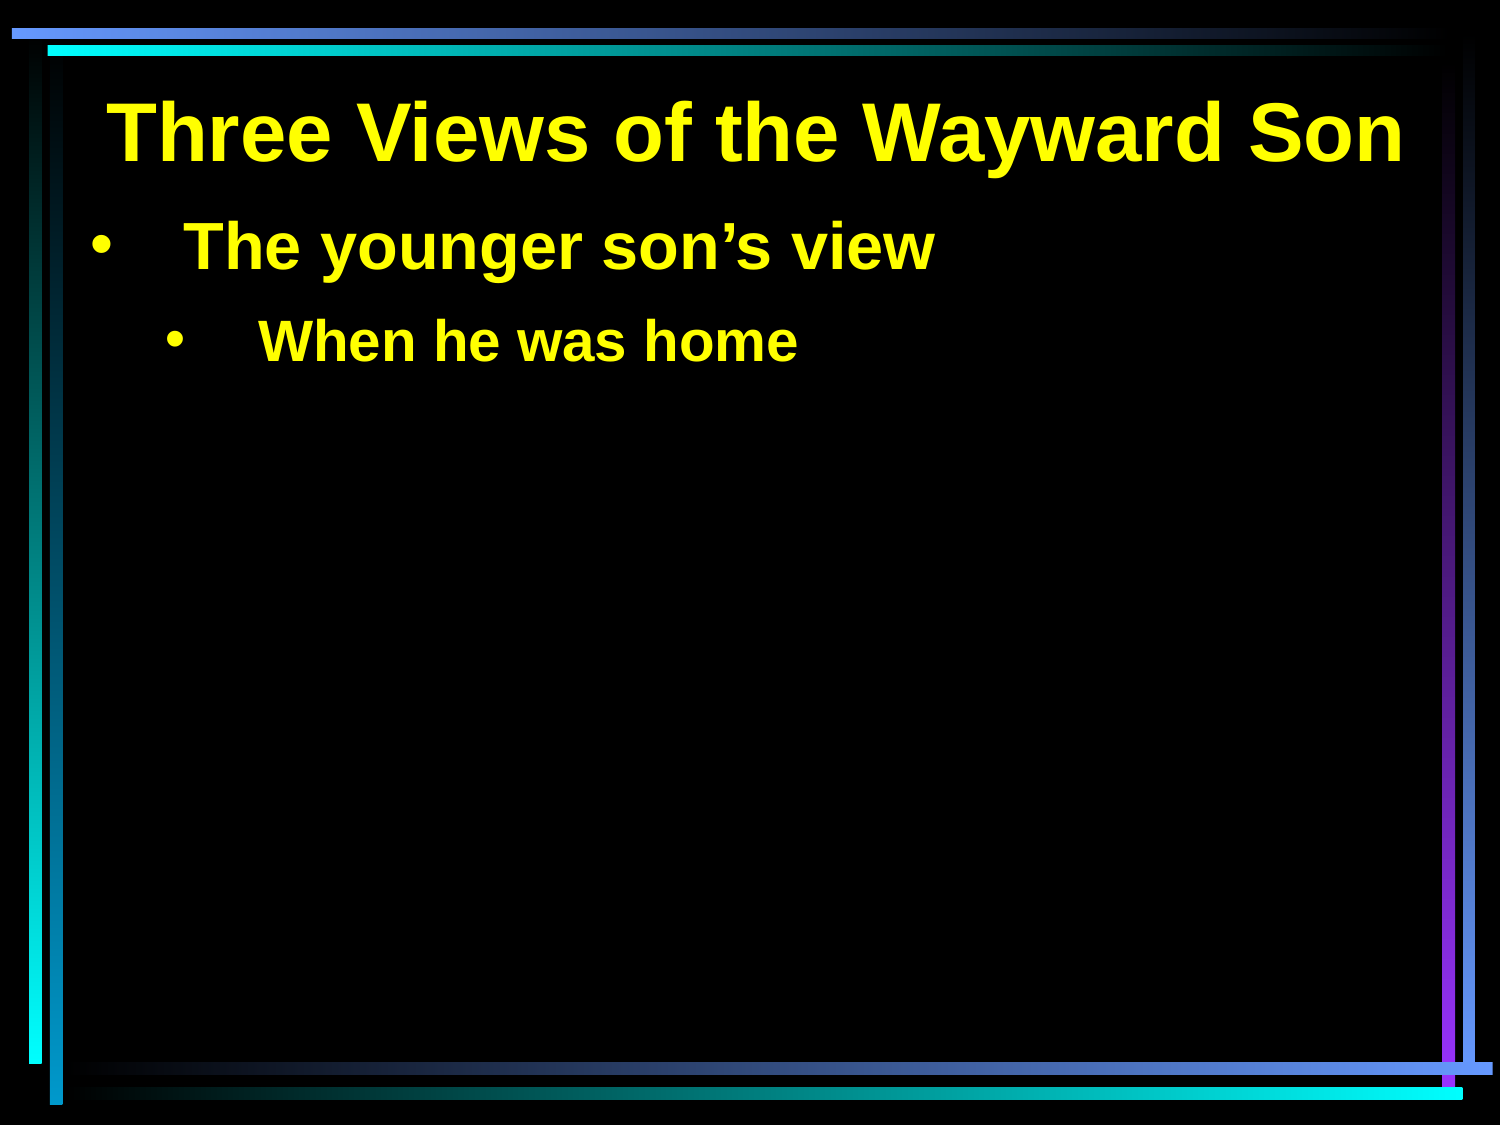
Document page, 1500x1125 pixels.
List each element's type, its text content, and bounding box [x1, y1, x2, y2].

text_box Three Views of the Wayward Son The younger son’s view When he was home [74, 70, 1438, 381]
